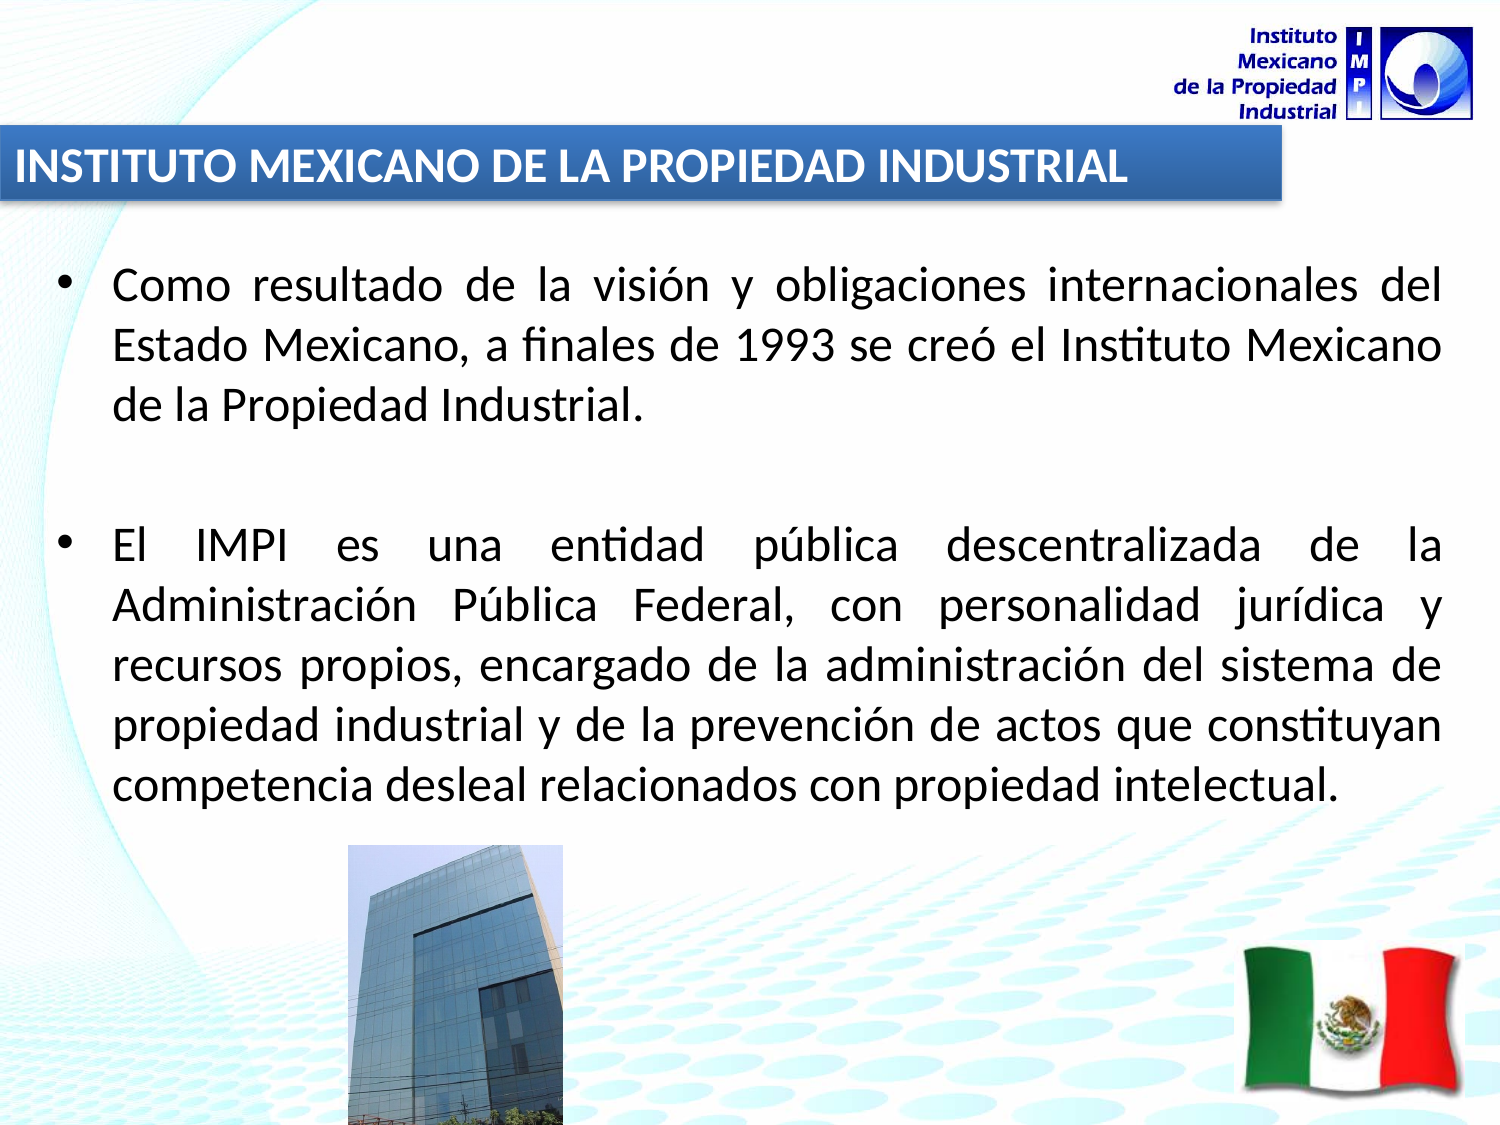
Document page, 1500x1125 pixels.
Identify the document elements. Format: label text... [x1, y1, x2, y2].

list Como resultado de la visión y obligaciones internacionales del Estado Mexicano, a finales de 1993 se creó el Instituto Mexicano de la Propiedad Industrial. El IMPI es una entidad pública descentralizada de la Administración Pública Federal, con personalidad jurídica y recursos propios, encargado de la administración del sistema de propiedad industrial y de la prevención de actos que constituyan competencia desleal relacionados con propiedad intelectual. [41, 243, 1459, 835]
picture [0, 0, 1500, 1125]
text_box INSTITUTO MEXICANO DE LA PROPIEDAD INDUSTRIAL [0, 125, 1282, 201]
